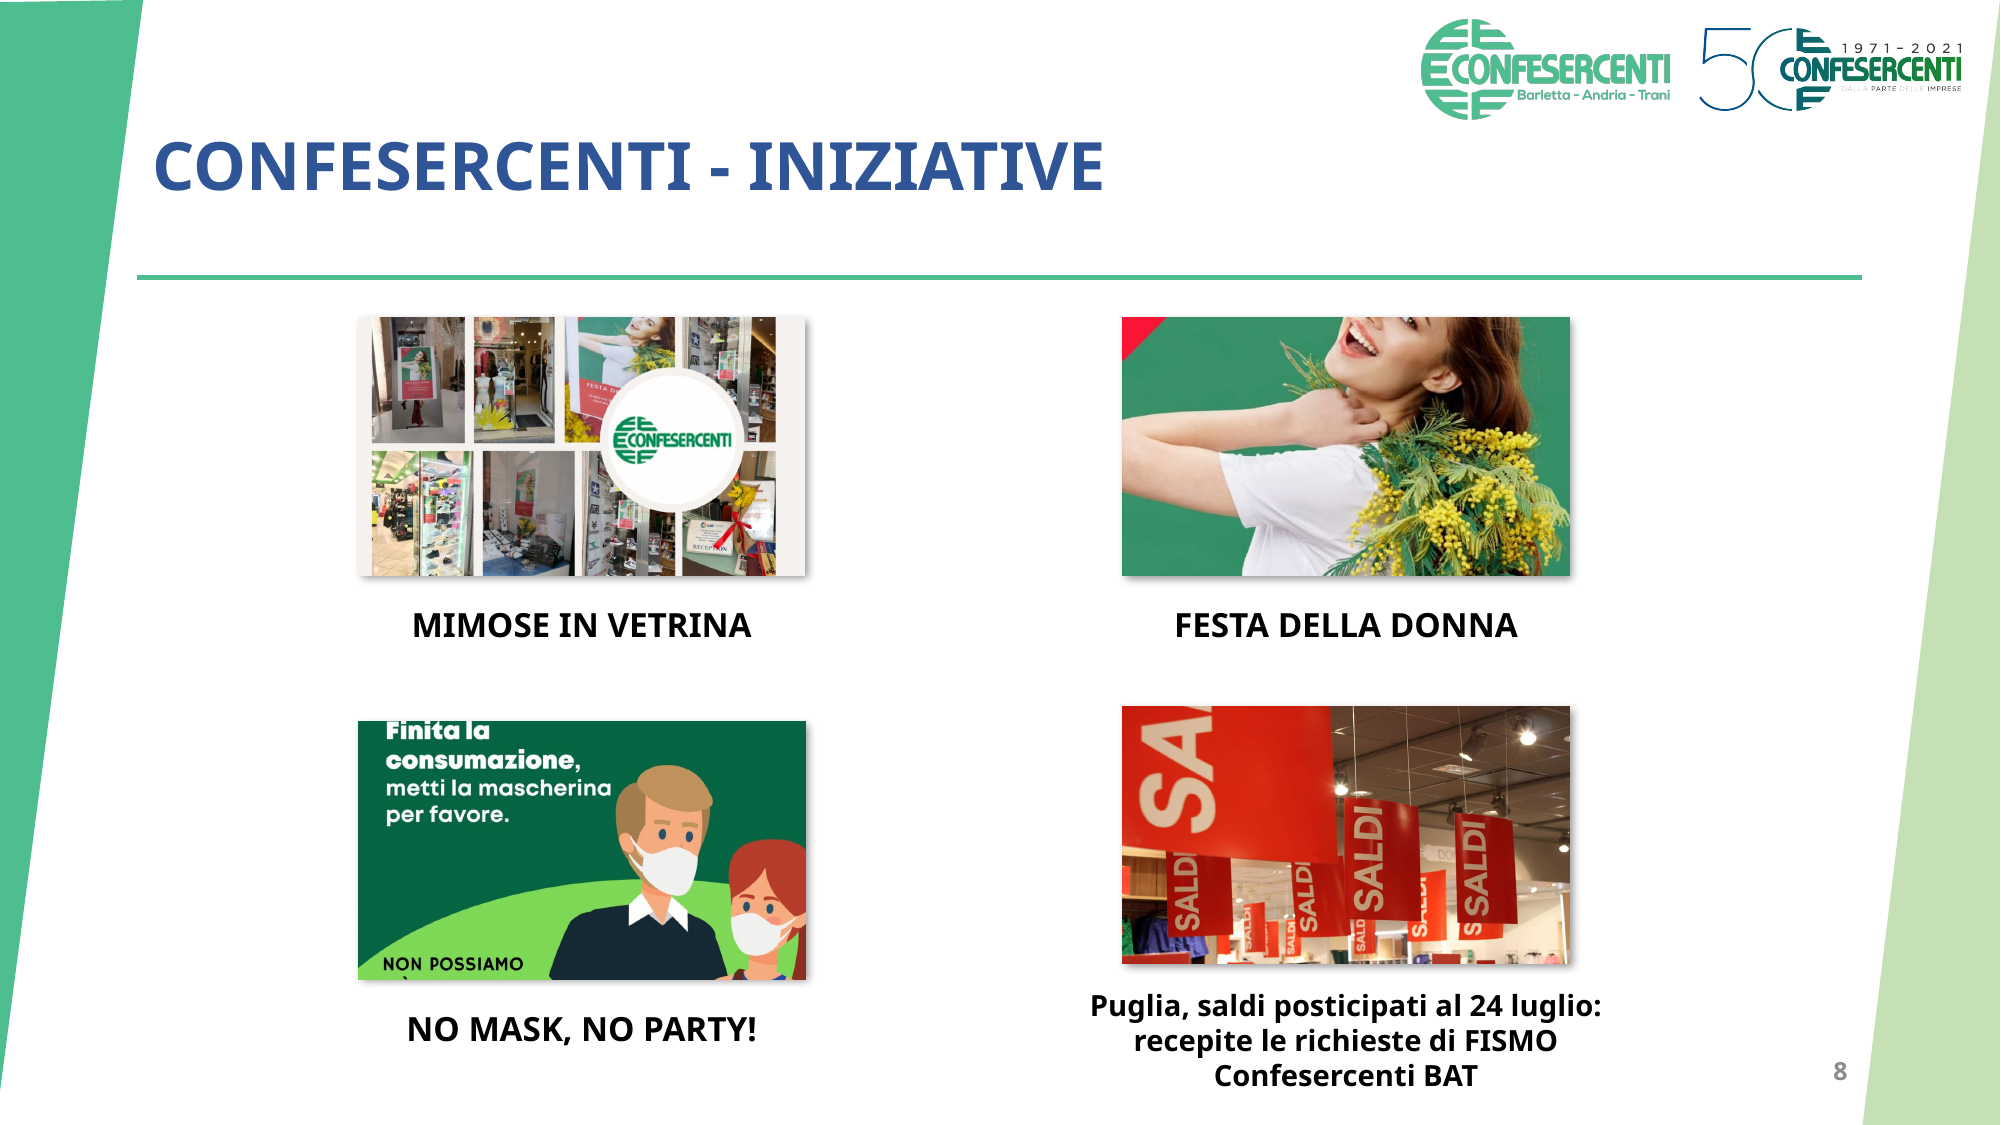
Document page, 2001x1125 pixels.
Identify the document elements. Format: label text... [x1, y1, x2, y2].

picture [1421, 19, 1670, 59]
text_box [343, 317, 1657, 1102]
picture [1680, 8, 1980, 131]
slide_number 8 [1412, 1042, 1863, 1103]
title CONFESERCENTI - INIZIATIVE [137, 59, 1863, 278]
